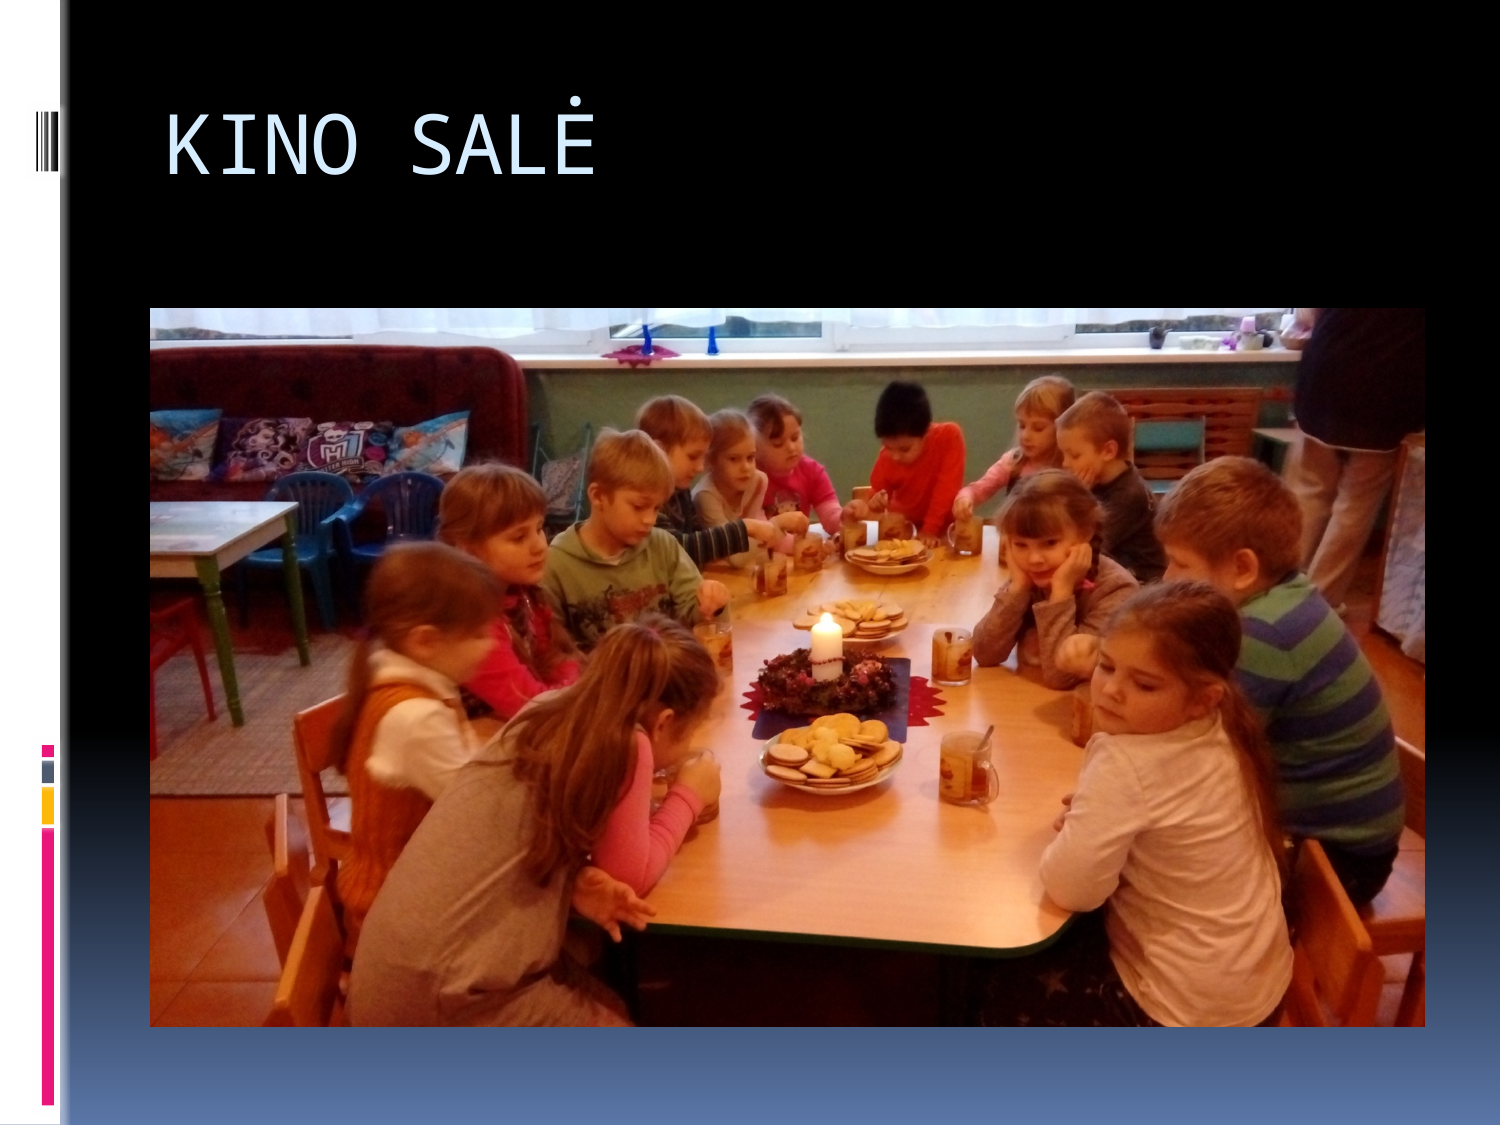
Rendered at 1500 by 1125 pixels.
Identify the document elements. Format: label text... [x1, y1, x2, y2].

title KINO SALĖ [150, 83, 1425, 234]
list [149, 307, 1426, 1028]
